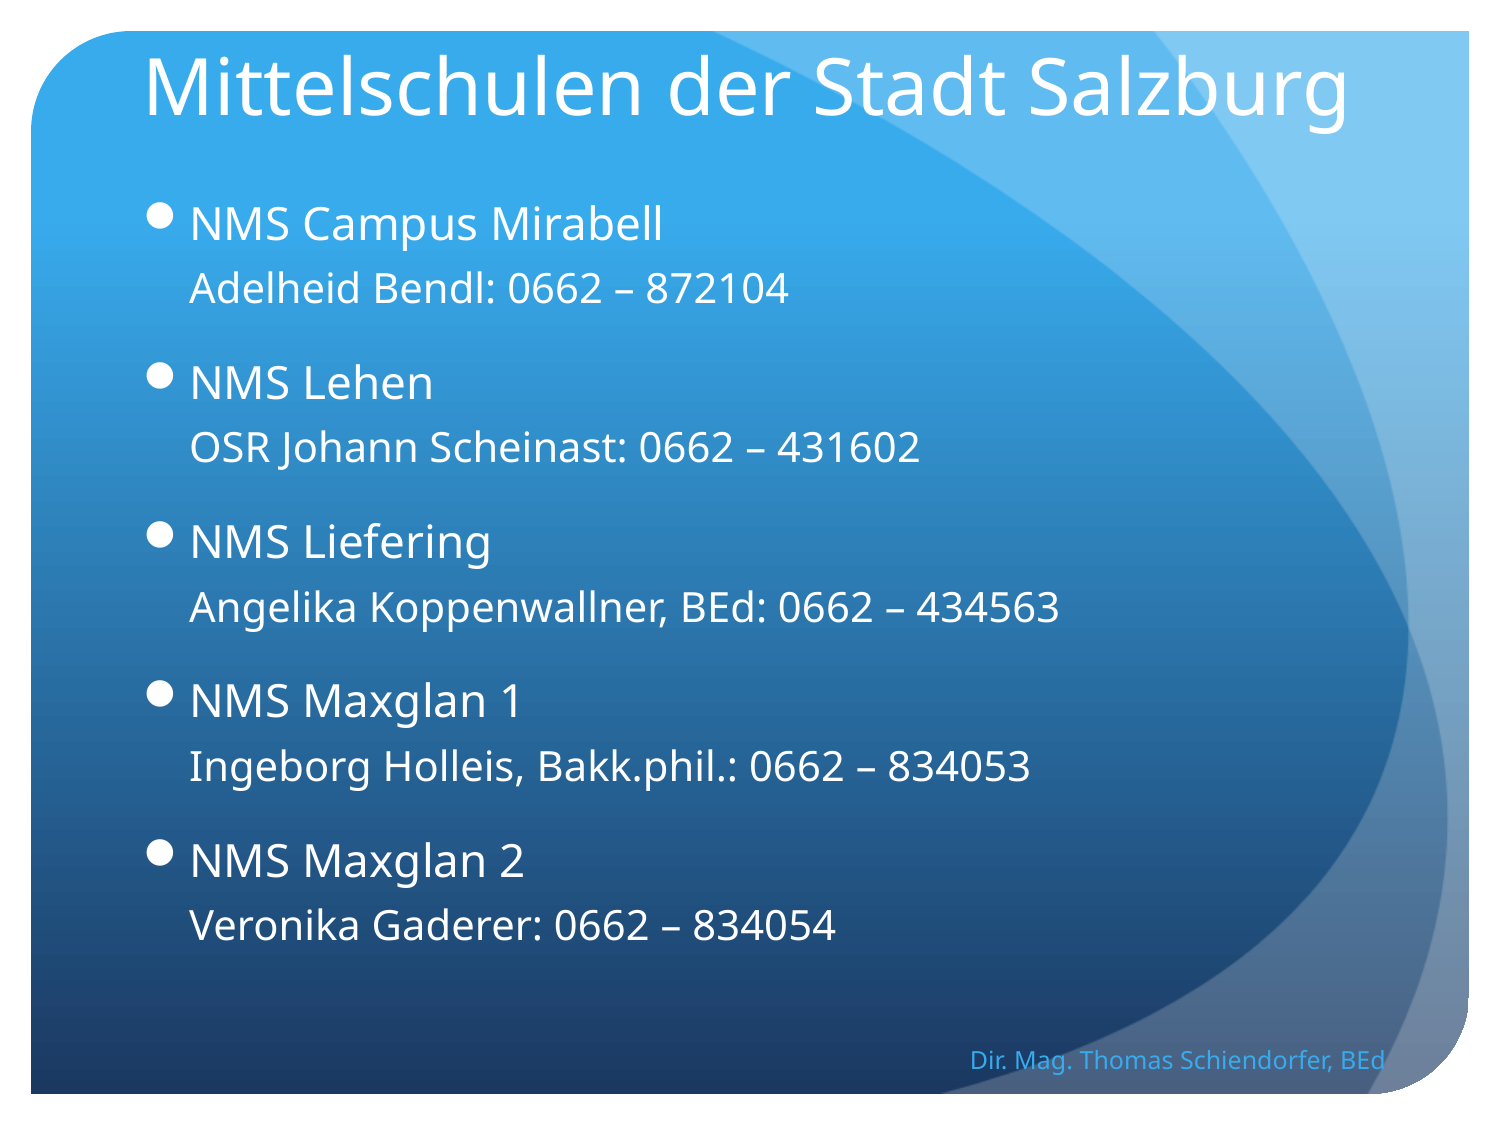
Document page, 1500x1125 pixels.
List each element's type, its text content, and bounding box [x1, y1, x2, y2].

title Mittelschulen der Stadt Salzburg [127, 62, 1372, 187]
footer Dir. Mag. Thomas Schiendorfer, BEd [542, 1031, 1402, 1092]
picture [24, 30, 1473, 1094]
list NMS Campus Mirabell Adelheid Bendl: 0662 – 872104 NMS Lehen OSR Johann Scheinast: 0662 – 431602 NMS Liefering Angelika Koppenwallner, BEd: 0662 – 434563 NMS Maxglan 1 Ingeborg Holleis, Bakk.phil.: 0662 – 834053 NMS Maxglan 2 Veronika Gaderer: 0662 – 834054 [127, 187, 1372, 991]
